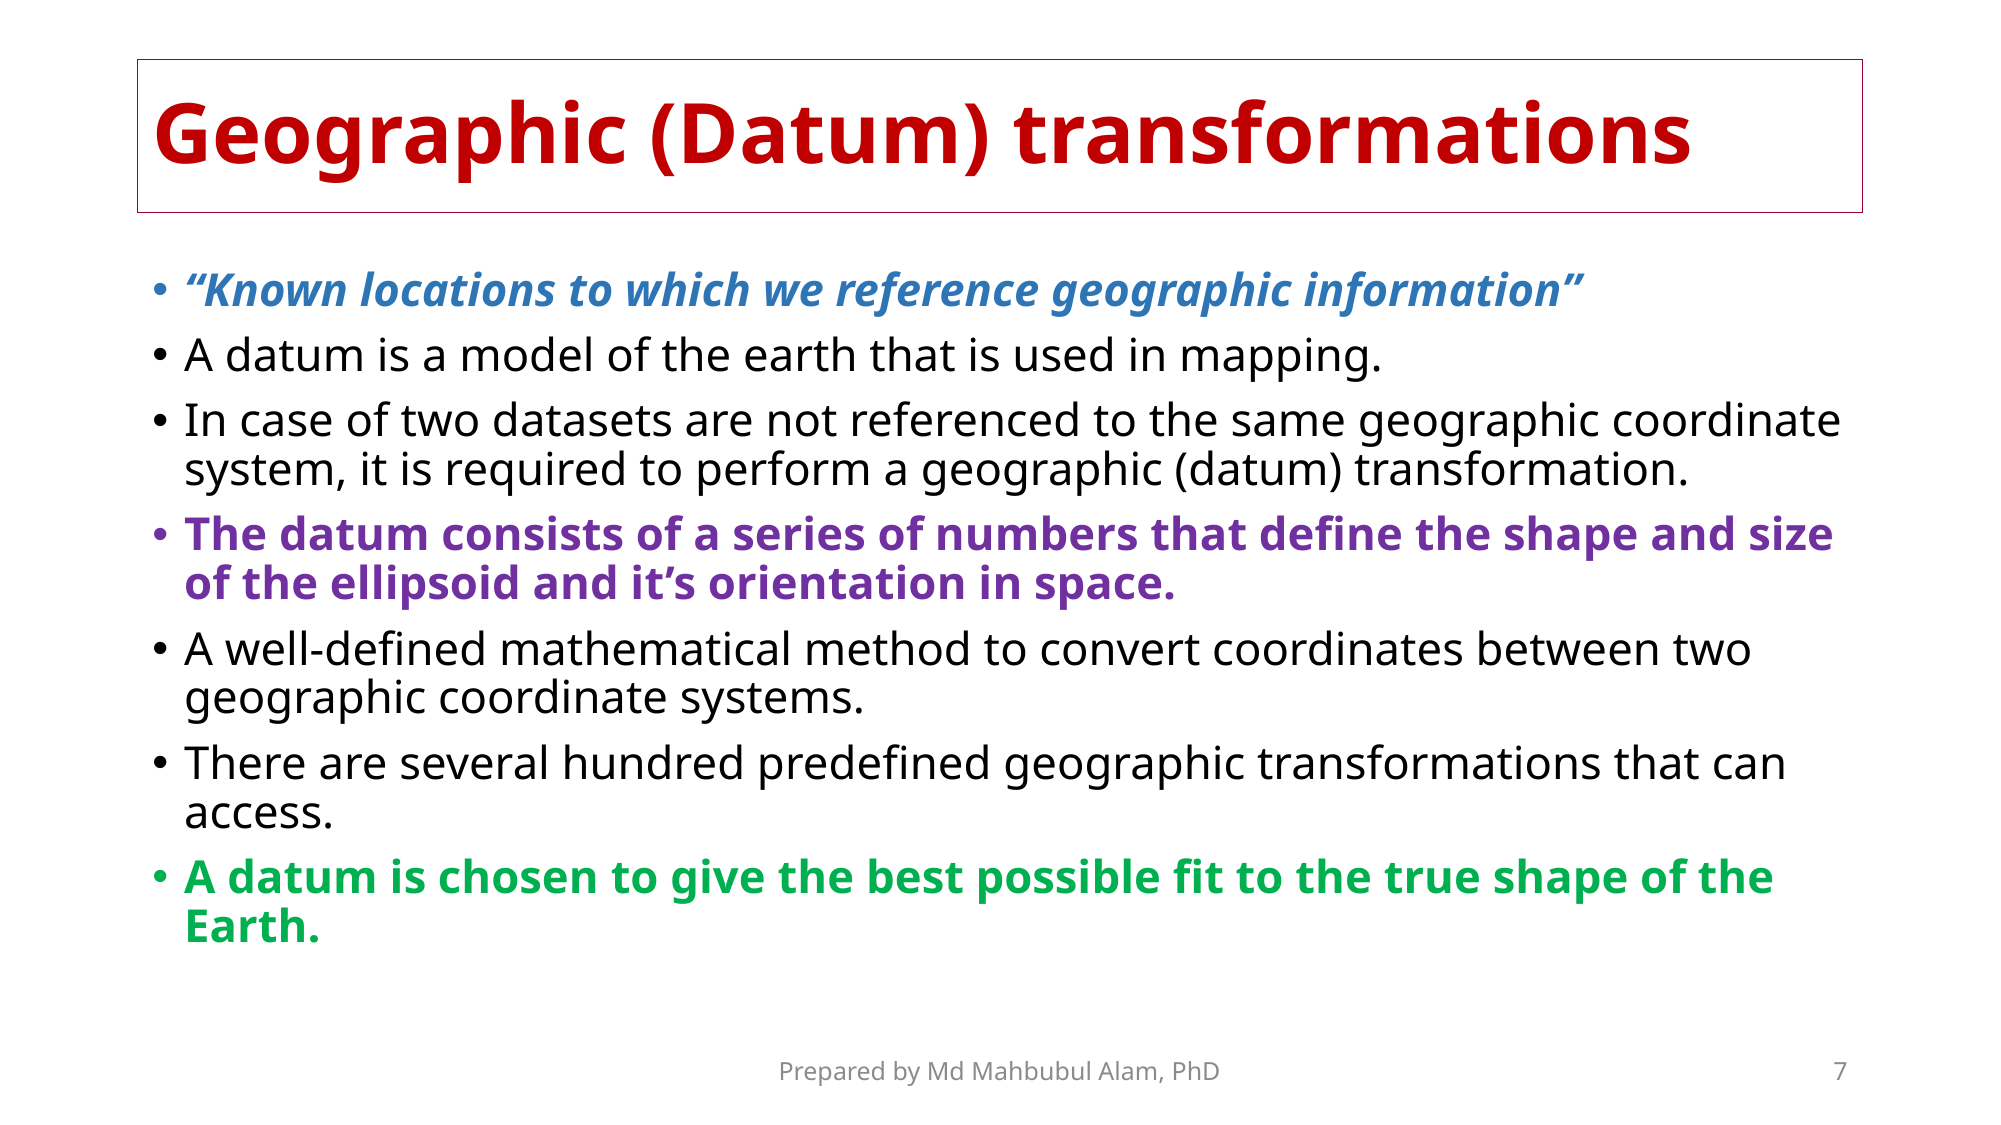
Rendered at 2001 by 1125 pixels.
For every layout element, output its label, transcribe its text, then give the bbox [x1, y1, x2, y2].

footer Prepared by Md Mahbubul Alam, PhD [662, 1042, 1338, 1103]
list “Known locations to which we reference geographic information” A datum is a model of the earth that is used in mapping. In case of two datasets are not referenced to the same geographic coordinate system, it is required to perform a geographic (datum) transformation. The datum consists of a series of numbers that define the shape and size of the ellipsoid and it’s orientation in space. A well-defined mathematical method to convert coordinates between two geographic coordinate systems. There are several hundred predefined geographic transformations that can access. A datum is chosen to give the best possible fit to the true shape of the Earth. [137, 259, 1863, 1014]
slide_number 7 [1412, 1042, 1863, 1103]
title Geographic (Datum) transformations [137, 59, 1863, 213]
